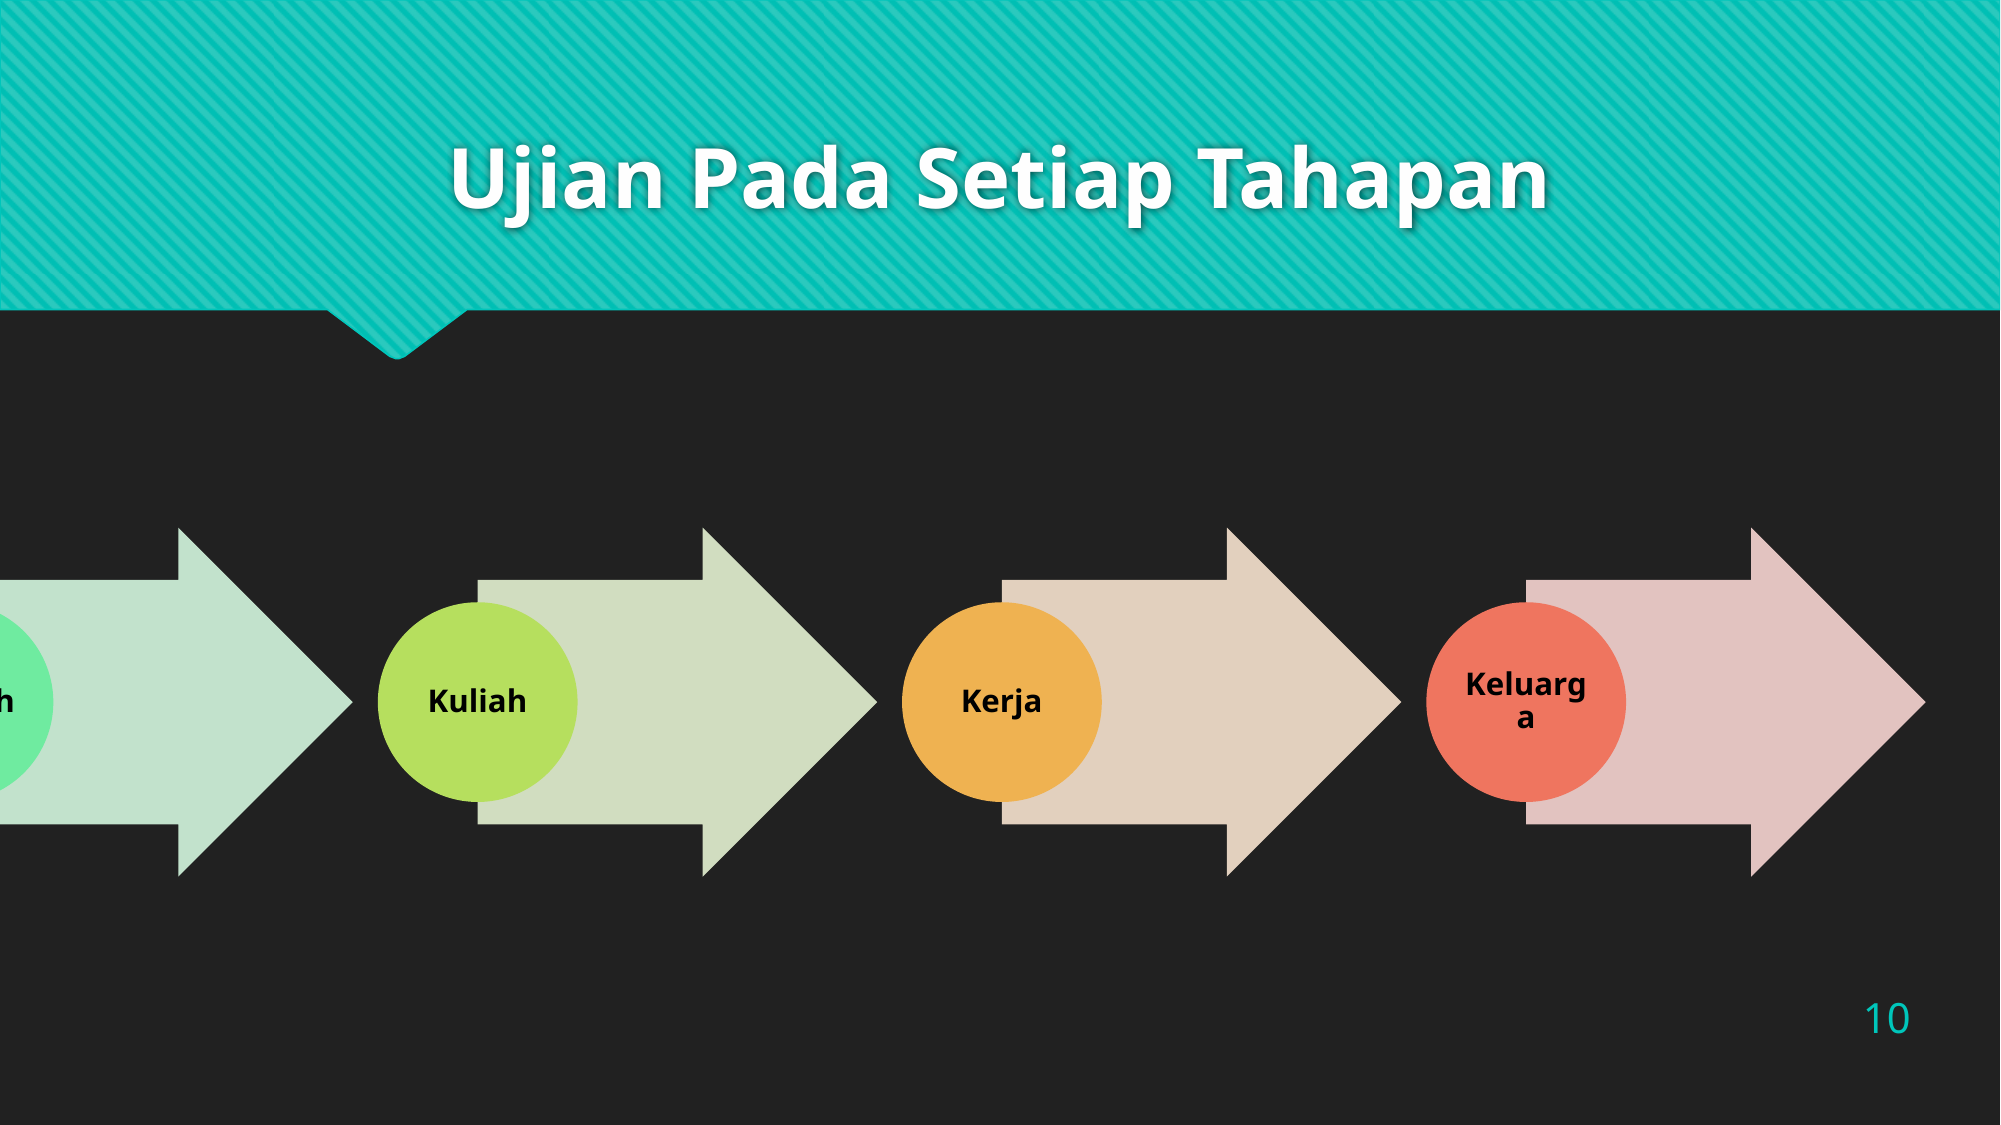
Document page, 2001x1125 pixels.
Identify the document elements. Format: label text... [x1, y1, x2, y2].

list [0, 310, 1927, 1095]
title Ujian Pada Setiap Tahapan [132, 73, 1868, 233]
